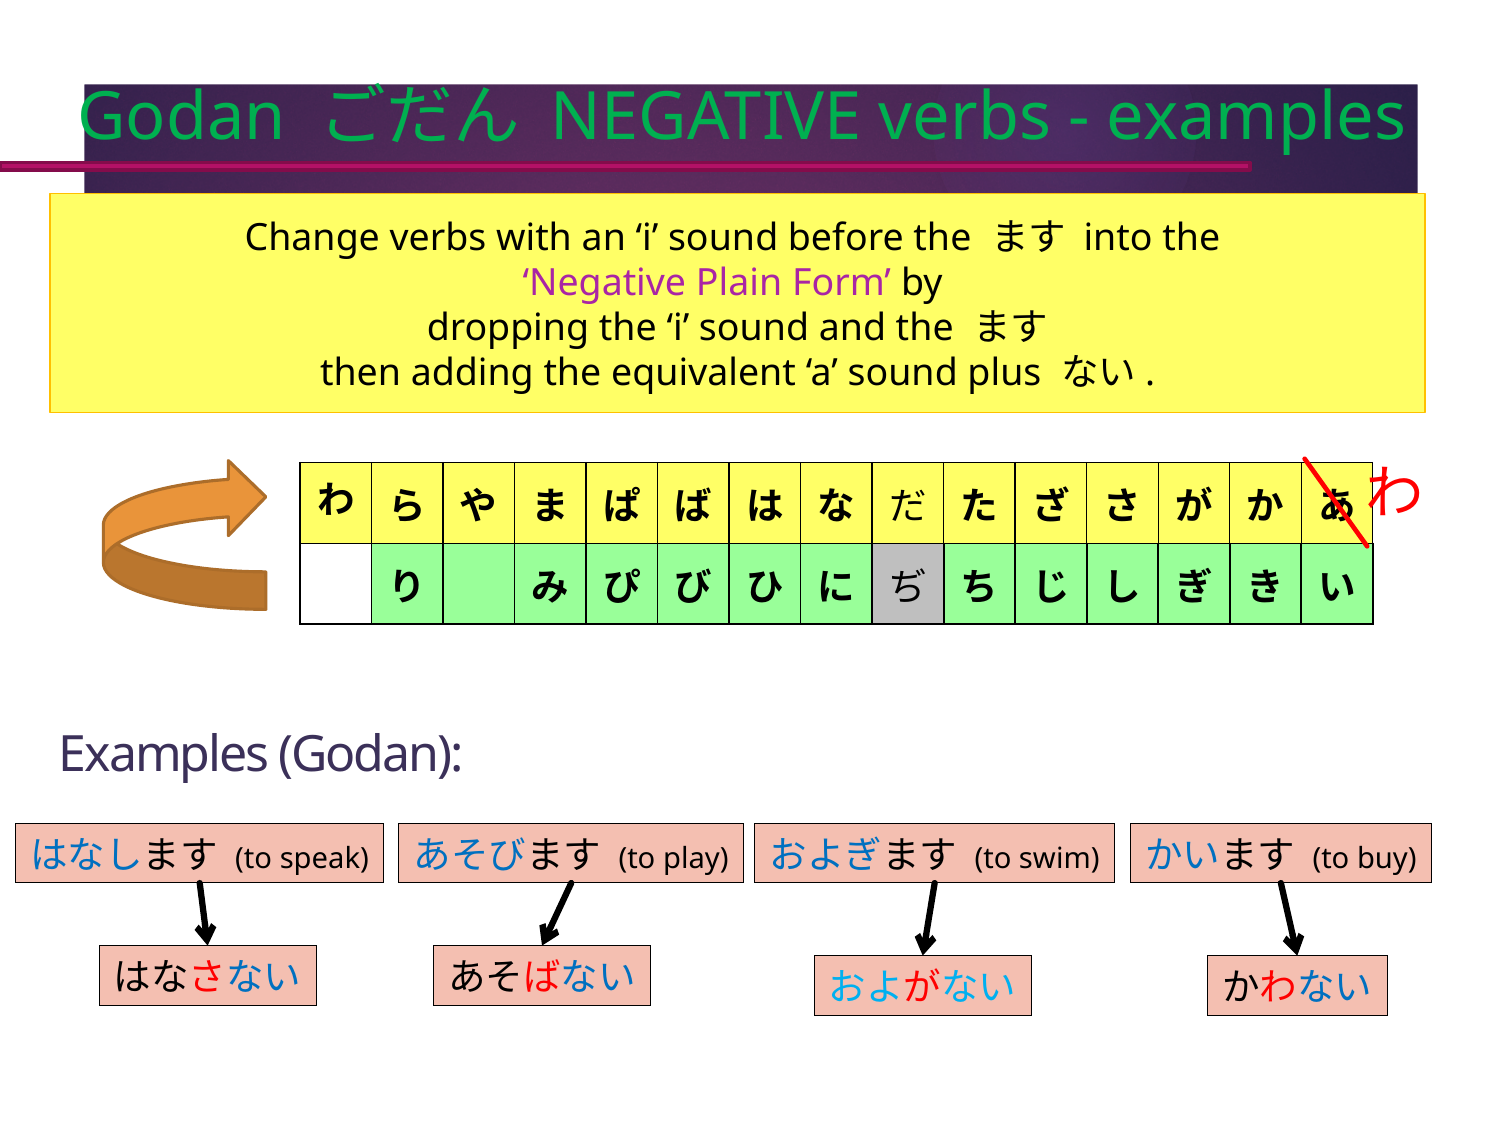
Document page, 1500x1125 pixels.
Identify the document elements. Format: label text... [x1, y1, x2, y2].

text_box はなさない [99, 945, 317, 1006]
text_box [0, 161, 1252, 172]
table_cell じ [1016, 544, 1086, 623]
table_header ま [515, 463, 585, 543]
text_box わ [1350, 447, 1439, 533]
table_cell ぴ [587, 544, 657, 623]
table_cell し [1088, 544, 1157, 623]
table_cell り [372, 544, 442, 623]
table_cell き [1231, 544, 1300, 623]
table_header だ [873, 463, 943, 543]
table_cell み [515, 544, 585, 623]
table_header が [1159, 463, 1229, 543]
table_header さ [1087, 463, 1158, 543]
text_box はなします (to speak) [15, 823, 384, 883]
table_header は [730, 463, 800, 543]
table_header わ [301, 463, 371, 543]
table_cell ぎ [1159, 544, 1229, 623]
table_cell [301, 544, 371, 623]
table_cell ち [945, 544, 1014, 623]
table_header ぱ [587, 463, 657, 543]
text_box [199, 883, 208, 946]
table_header や [444, 463, 514, 543]
text_box およぎます (to swim) [754, 823, 1115, 883]
table_header ざ [1016, 463, 1086, 543]
text_box Change verbs with an ‘i’ sound before the ます into the ‘Negative Plain Form’ by dropping the ‘i’ sound and the ます then adding the equivalent ‘a’ sound plus ない. [49, 193, 1426, 413]
text_box かいます (to buy) [1130, 823, 1432, 883]
table_cell ぢ [873, 544, 943, 623]
table_header な [801, 463, 871, 543]
text_box あそびます (to play) [398, 823, 744, 883]
text_box およがない [814, 955, 1032, 1016]
table_header ば [658, 463, 728, 543]
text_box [541, 883, 572, 946]
table_cell ひ [730, 544, 800, 623]
table_header た [944, 463, 1014, 543]
text_box Examples (Godan): [43, 670, 1394, 834]
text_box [1280, 883, 1298, 956]
table_cell い [1302, 551, 1372, 623]
text_box かわない [1207, 955, 1388, 1016]
table_header ら [372, 463, 442, 543]
text_box [101, 459, 268, 611]
table_header か [1230, 463, 1299, 543]
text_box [1304, 458, 1368, 547]
table_cell に [801, 544, 871, 623]
table_cell び [658, 544, 728, 623]
text_box あそばない [433, 945, 651, 1006]
table_cell [444, 544, 514, 623]
title Godan ごだん NEGATIVE verbs - examples [62, 31, 1500, 194]
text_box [922, 883, 935, 956]
